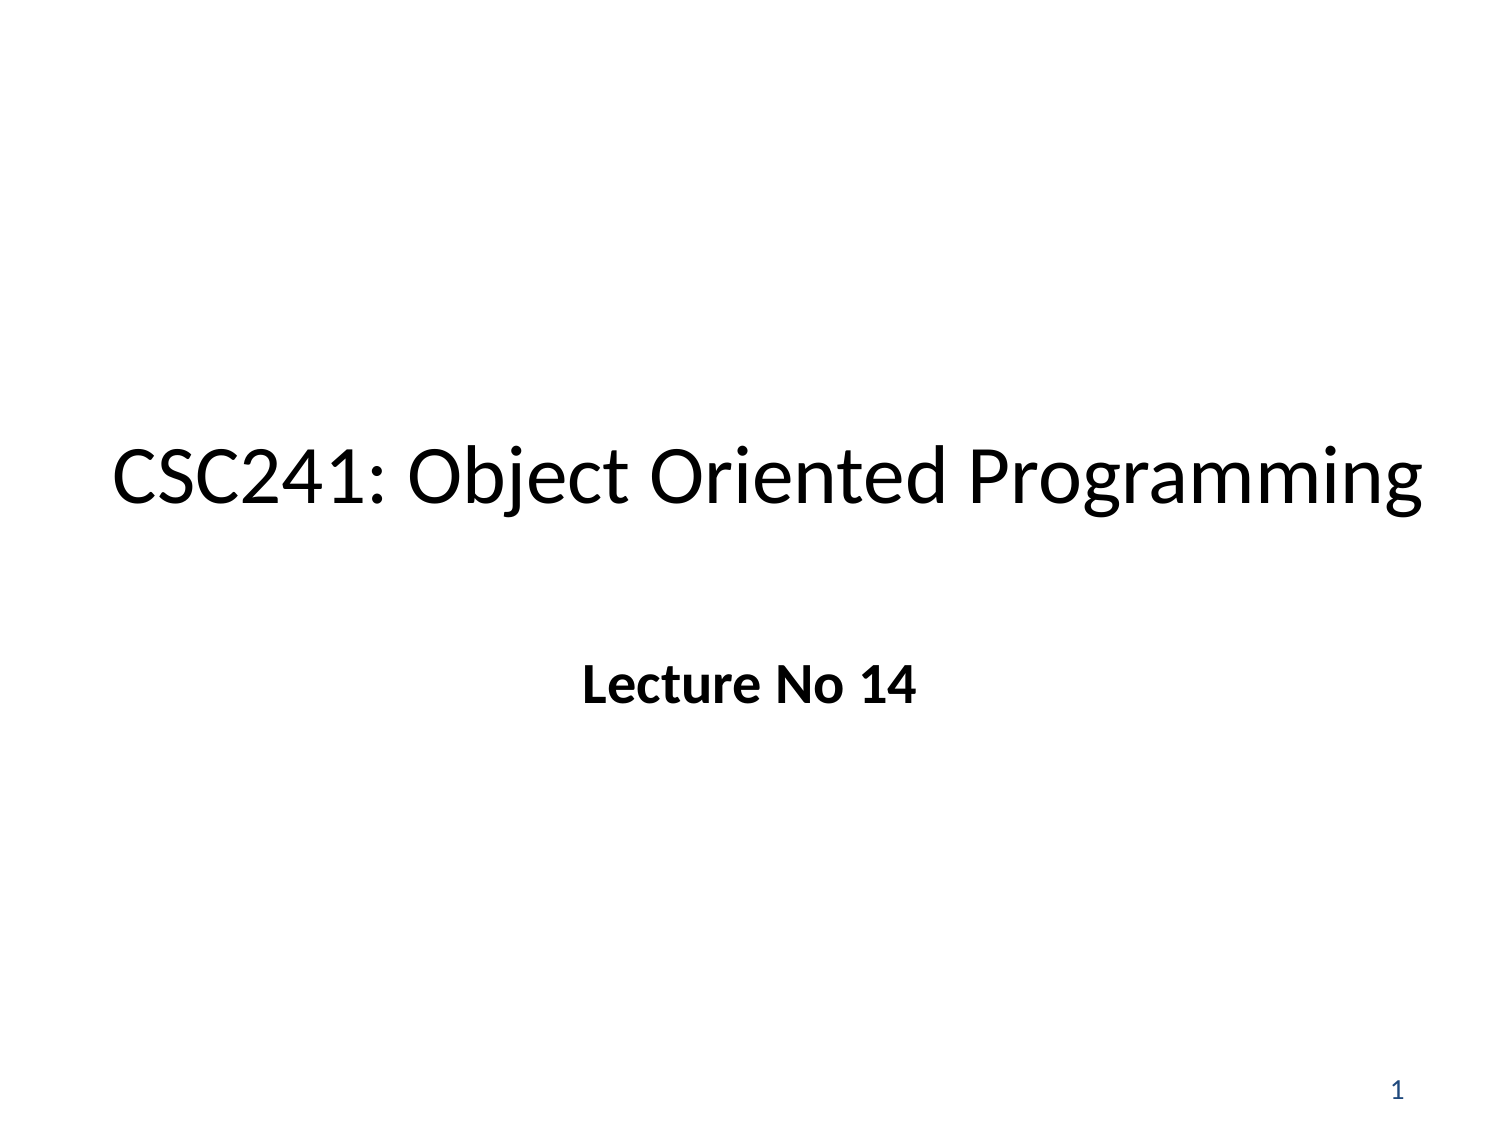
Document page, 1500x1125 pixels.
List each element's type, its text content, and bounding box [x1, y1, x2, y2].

subtitle Lecture No 14 [225, 637, 1275, 788]
title CSC241: Object Oriented Programming [75, 349, 1463, 591]
